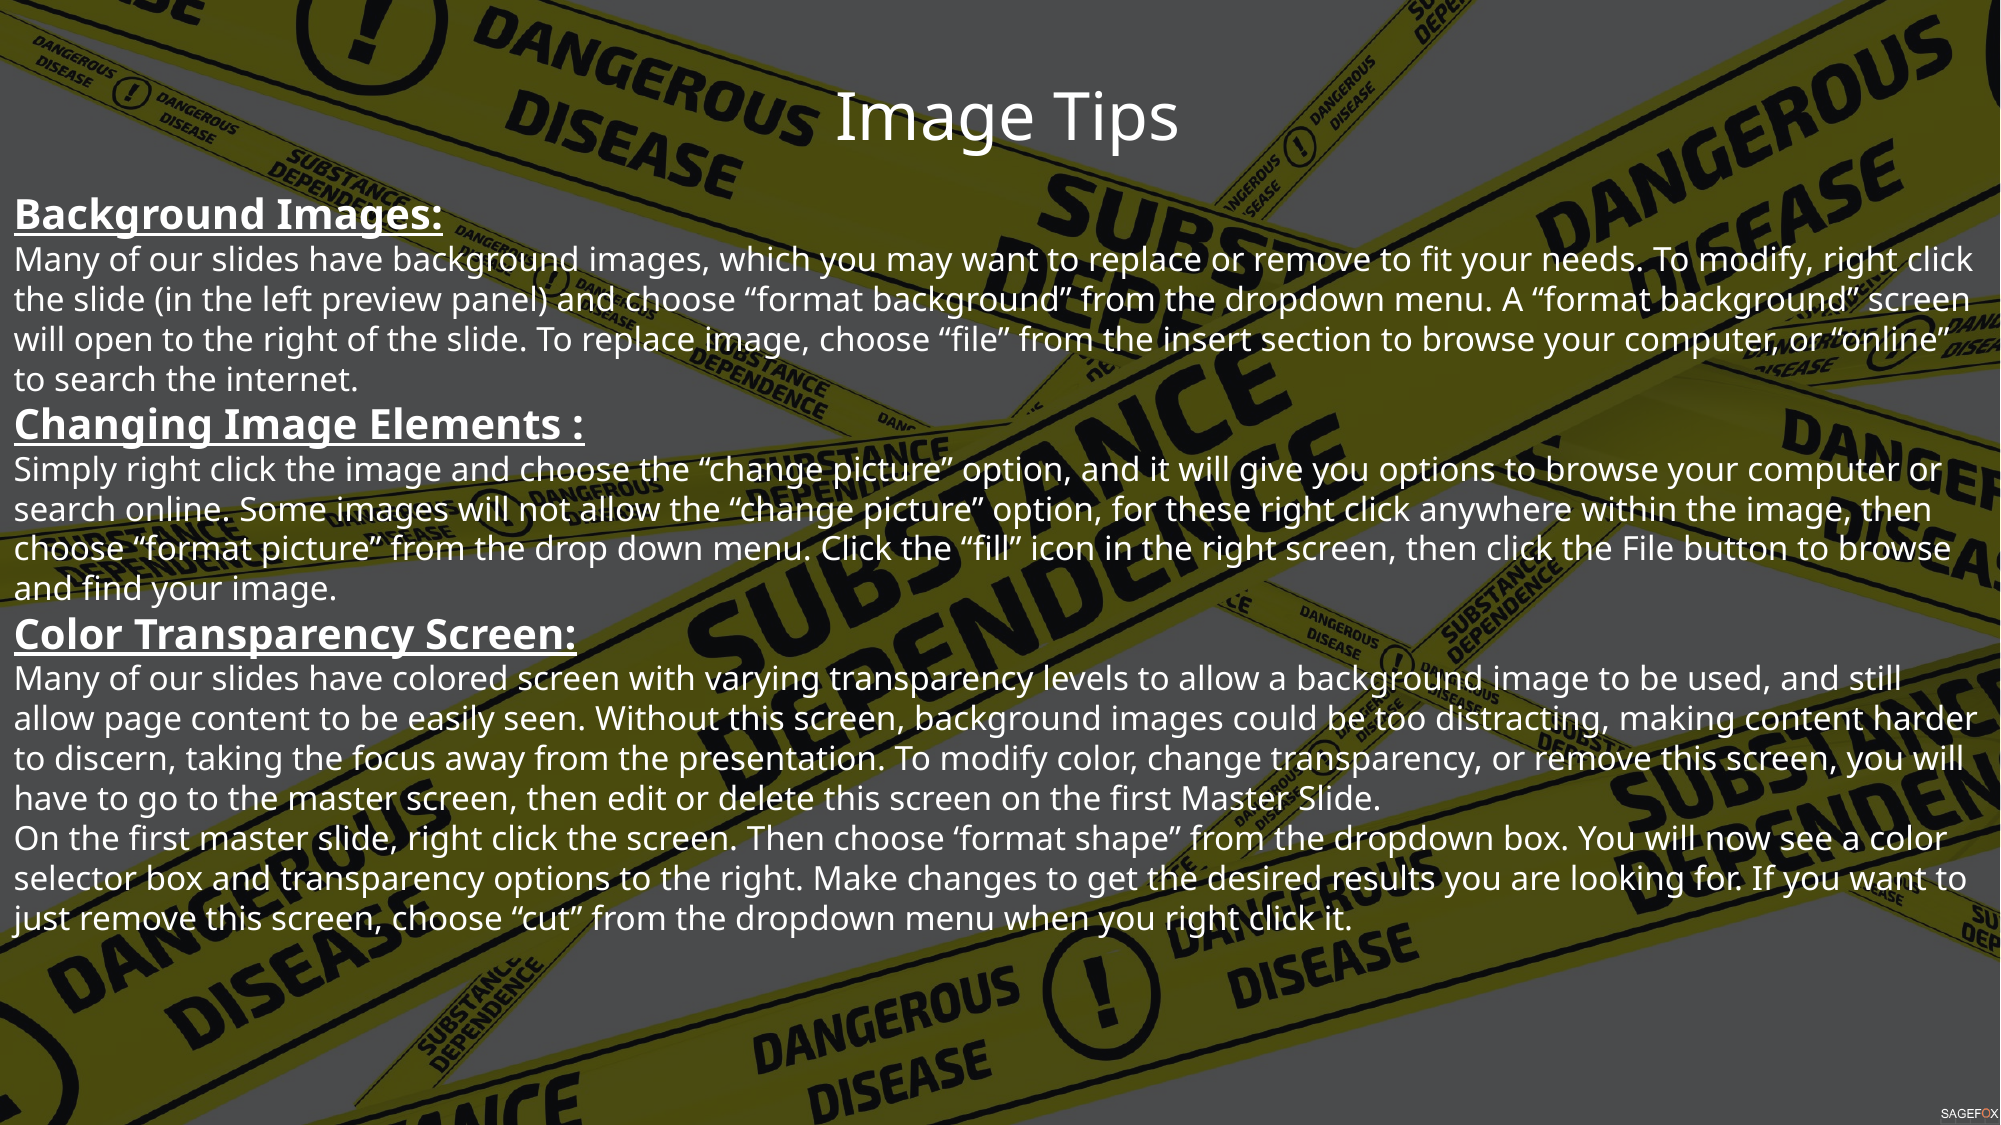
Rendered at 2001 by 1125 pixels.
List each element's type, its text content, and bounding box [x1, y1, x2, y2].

text_box Background Images: Many of our slides have background images, which you may want to replace or remove to fit your needs. To modify, right click the slide (in the left preview panel) and choose “format background” from the dropdown menu. A “format background” screen will open to the right of the slide. To replace image, choose “file” from the insert section to browse your computer, or “online” to search the internet. Changing Image Elements : Simply right click the image and choose the “change picture” option, and it will give you options to browse your computer or search online. Some images will not allow the “change picture” option, for these right click anywhere within the image, then choose “format picture” from the drop down menu. Click the “fill” icon in the right screen, then click the File button to browse and find your image. Color Transparency Screen: Many of our slides have colored screen with varying transparency levels to allow a background image to be used, and still allow page content to be easily seen. Without this screen, background images could be too distracting, making content harder to discern, taking the focus away from the presentation. To modify color, change transparency, or remove this screen, you will have to go to the master screen, then edit or delete this screen on the first Master Slide. On the first master slide, right click the screen. Then choose ‘format shape” from the dropdown box. You will now see a color selector box and transparency options to the right. Make changes to get the desired results you are looking for. If you want to just remove this screen, choose “cut” from the dropdown menu when you right click it. [0, 0, 2000, 1125]
title Image Tips [597, 59, 1420, 177]
